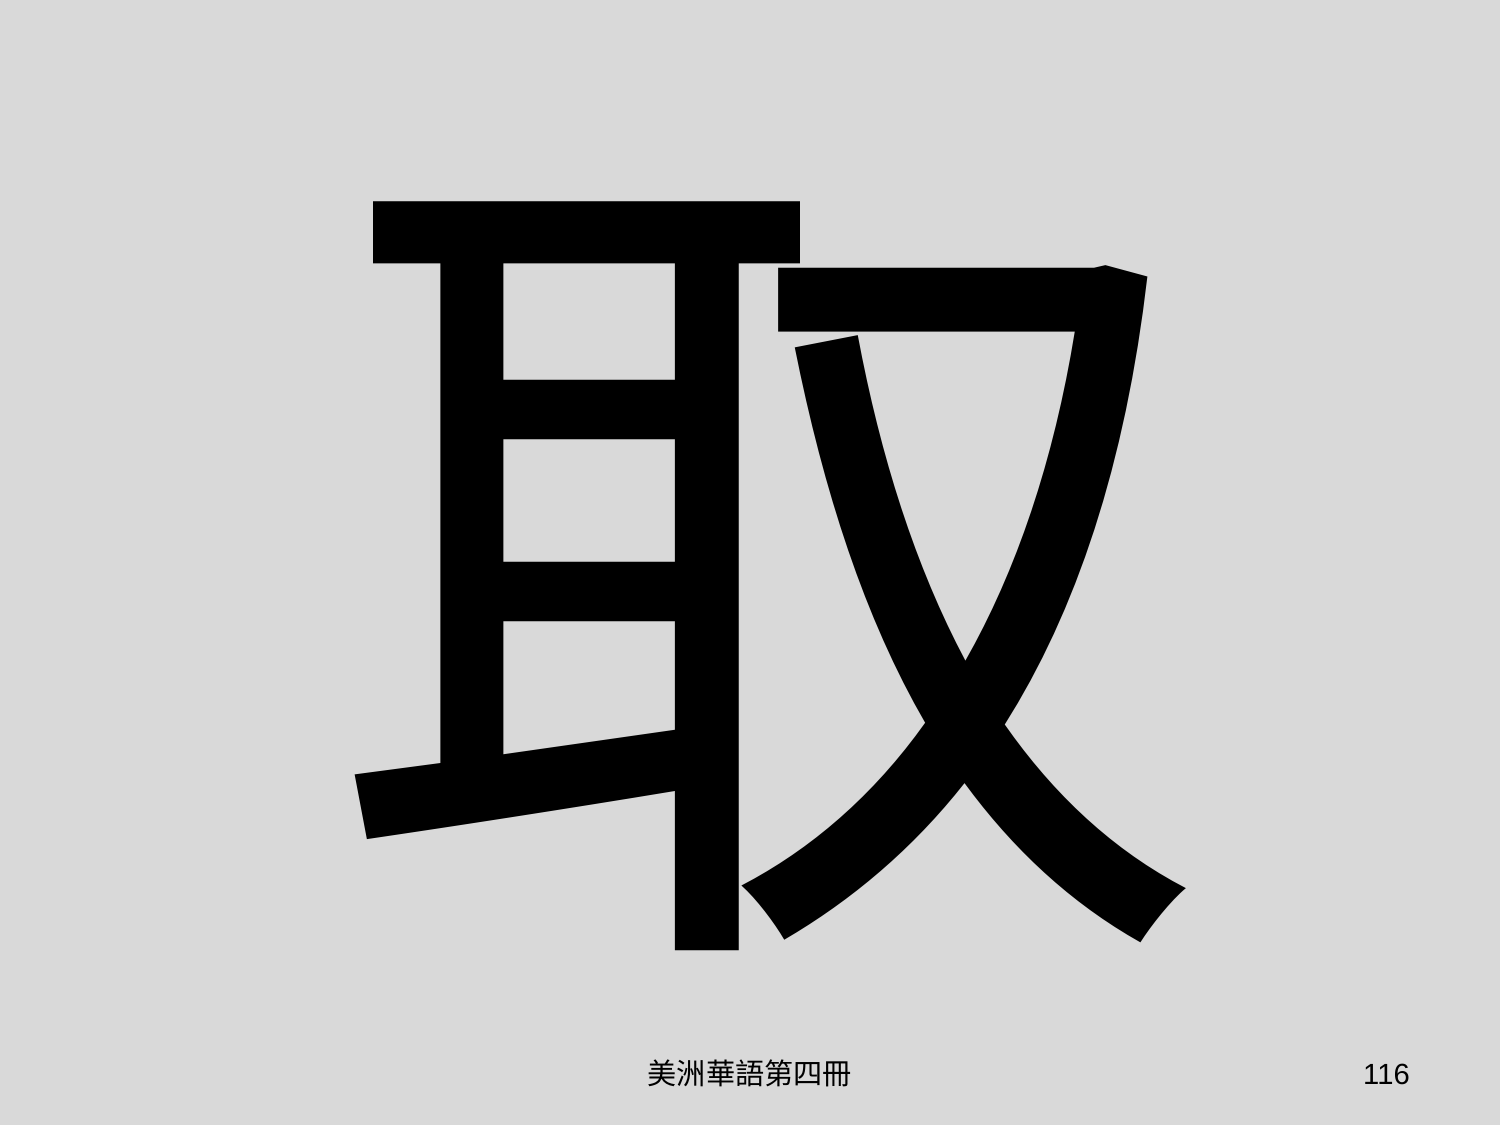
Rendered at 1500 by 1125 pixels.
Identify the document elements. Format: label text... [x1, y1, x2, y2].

footer 美洲華語第四冊 [512, 1065, 988, 1103]
slide_number 116 [1074, 1042, 1425, 1103]
text_box 取 [124, 0, 1413, 1065]
